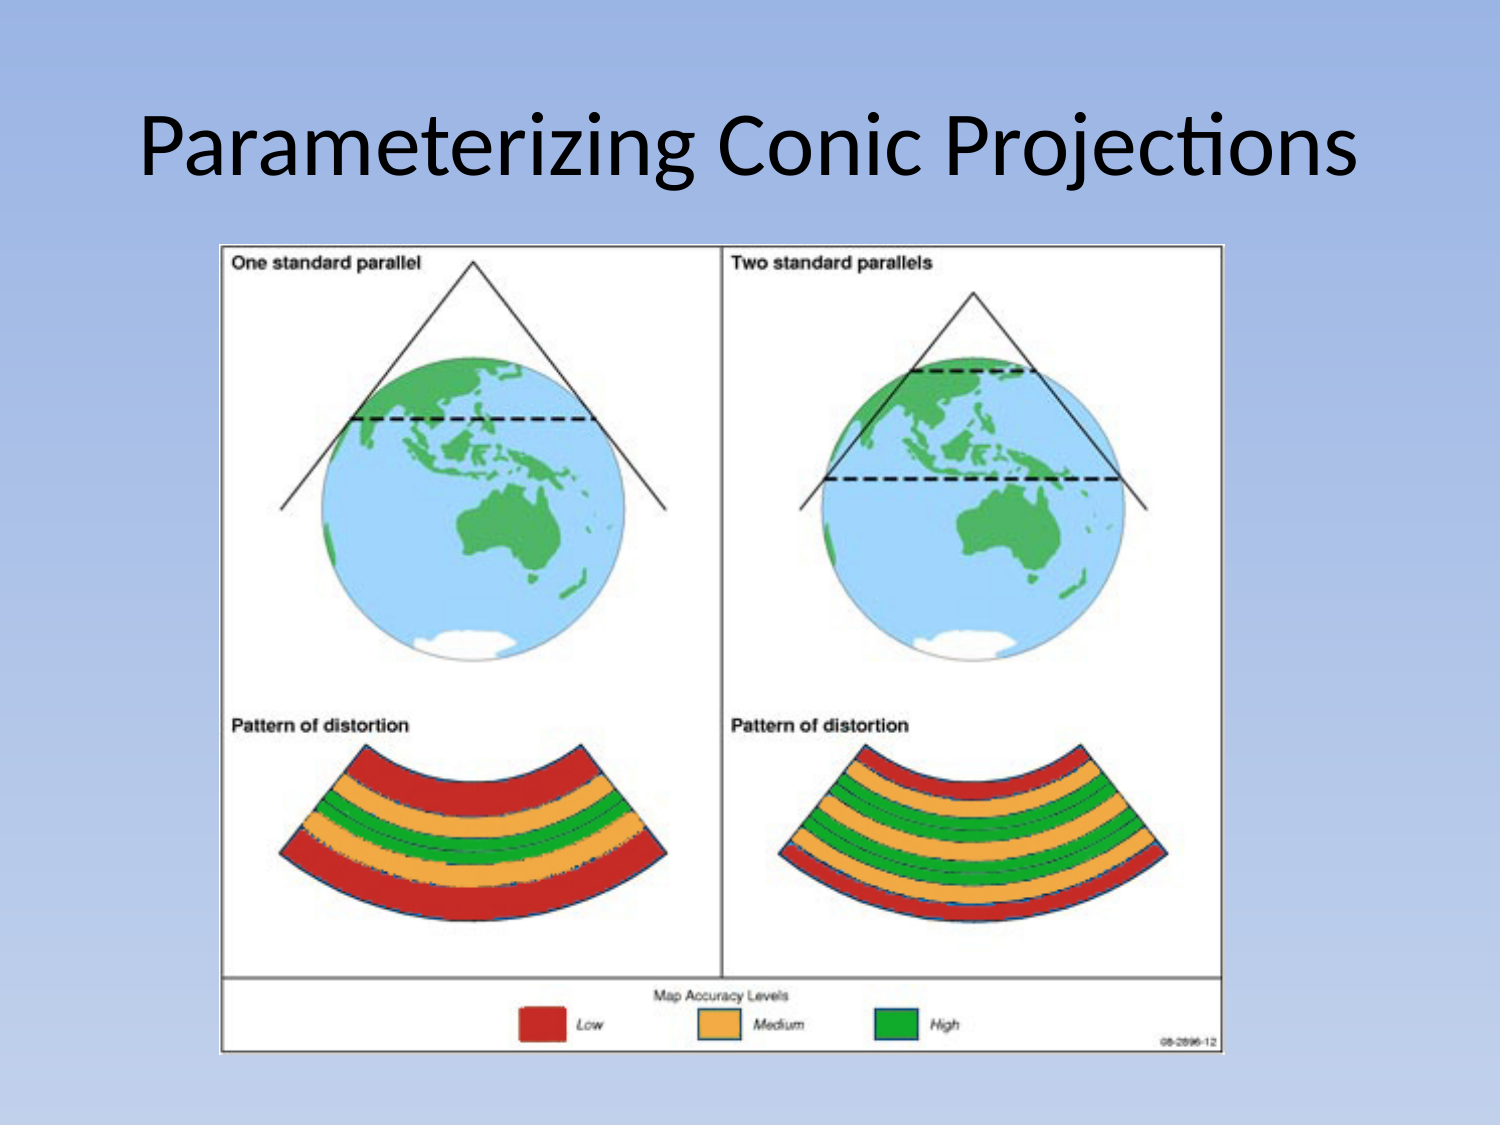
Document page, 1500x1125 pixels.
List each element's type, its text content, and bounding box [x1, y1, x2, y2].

title Parameterizing Conic Projections [75, 45, 1425, 233]
picture [219, 244, 1226, 1055]
